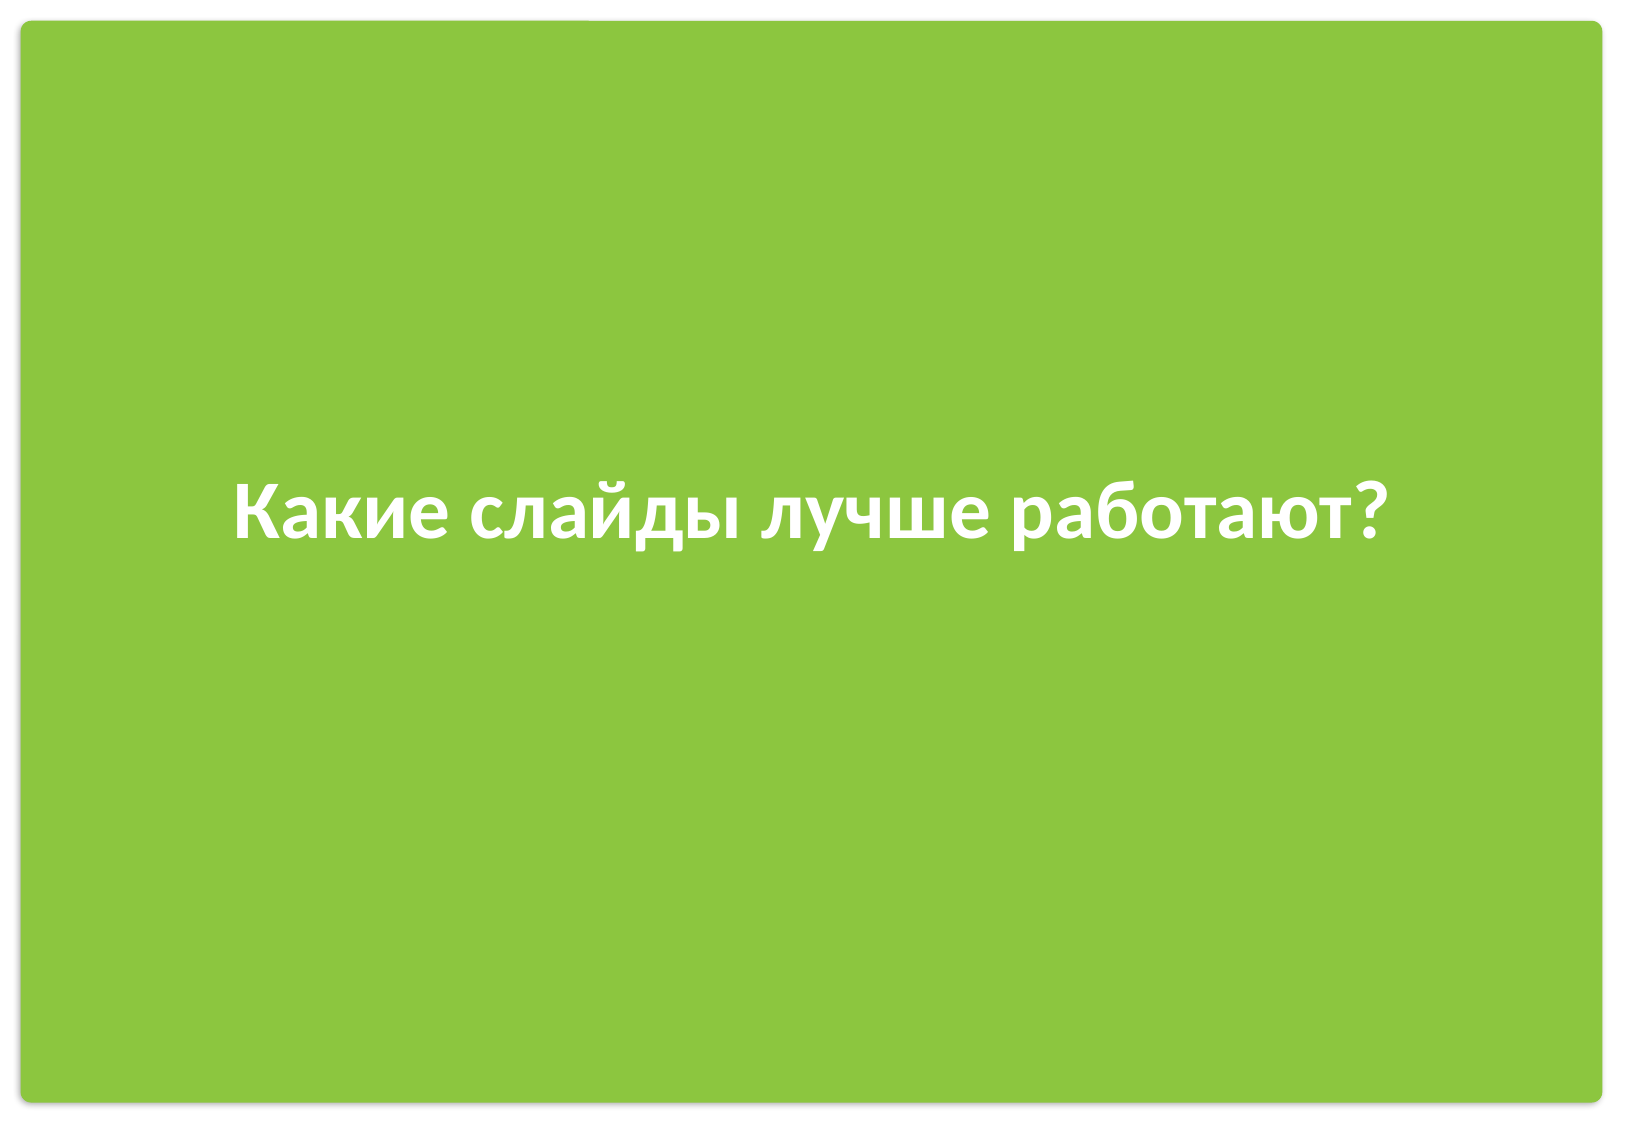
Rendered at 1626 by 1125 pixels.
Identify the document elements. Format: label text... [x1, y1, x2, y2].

title Какие слайды лучше работают? [118, 448, 1507, 825]
